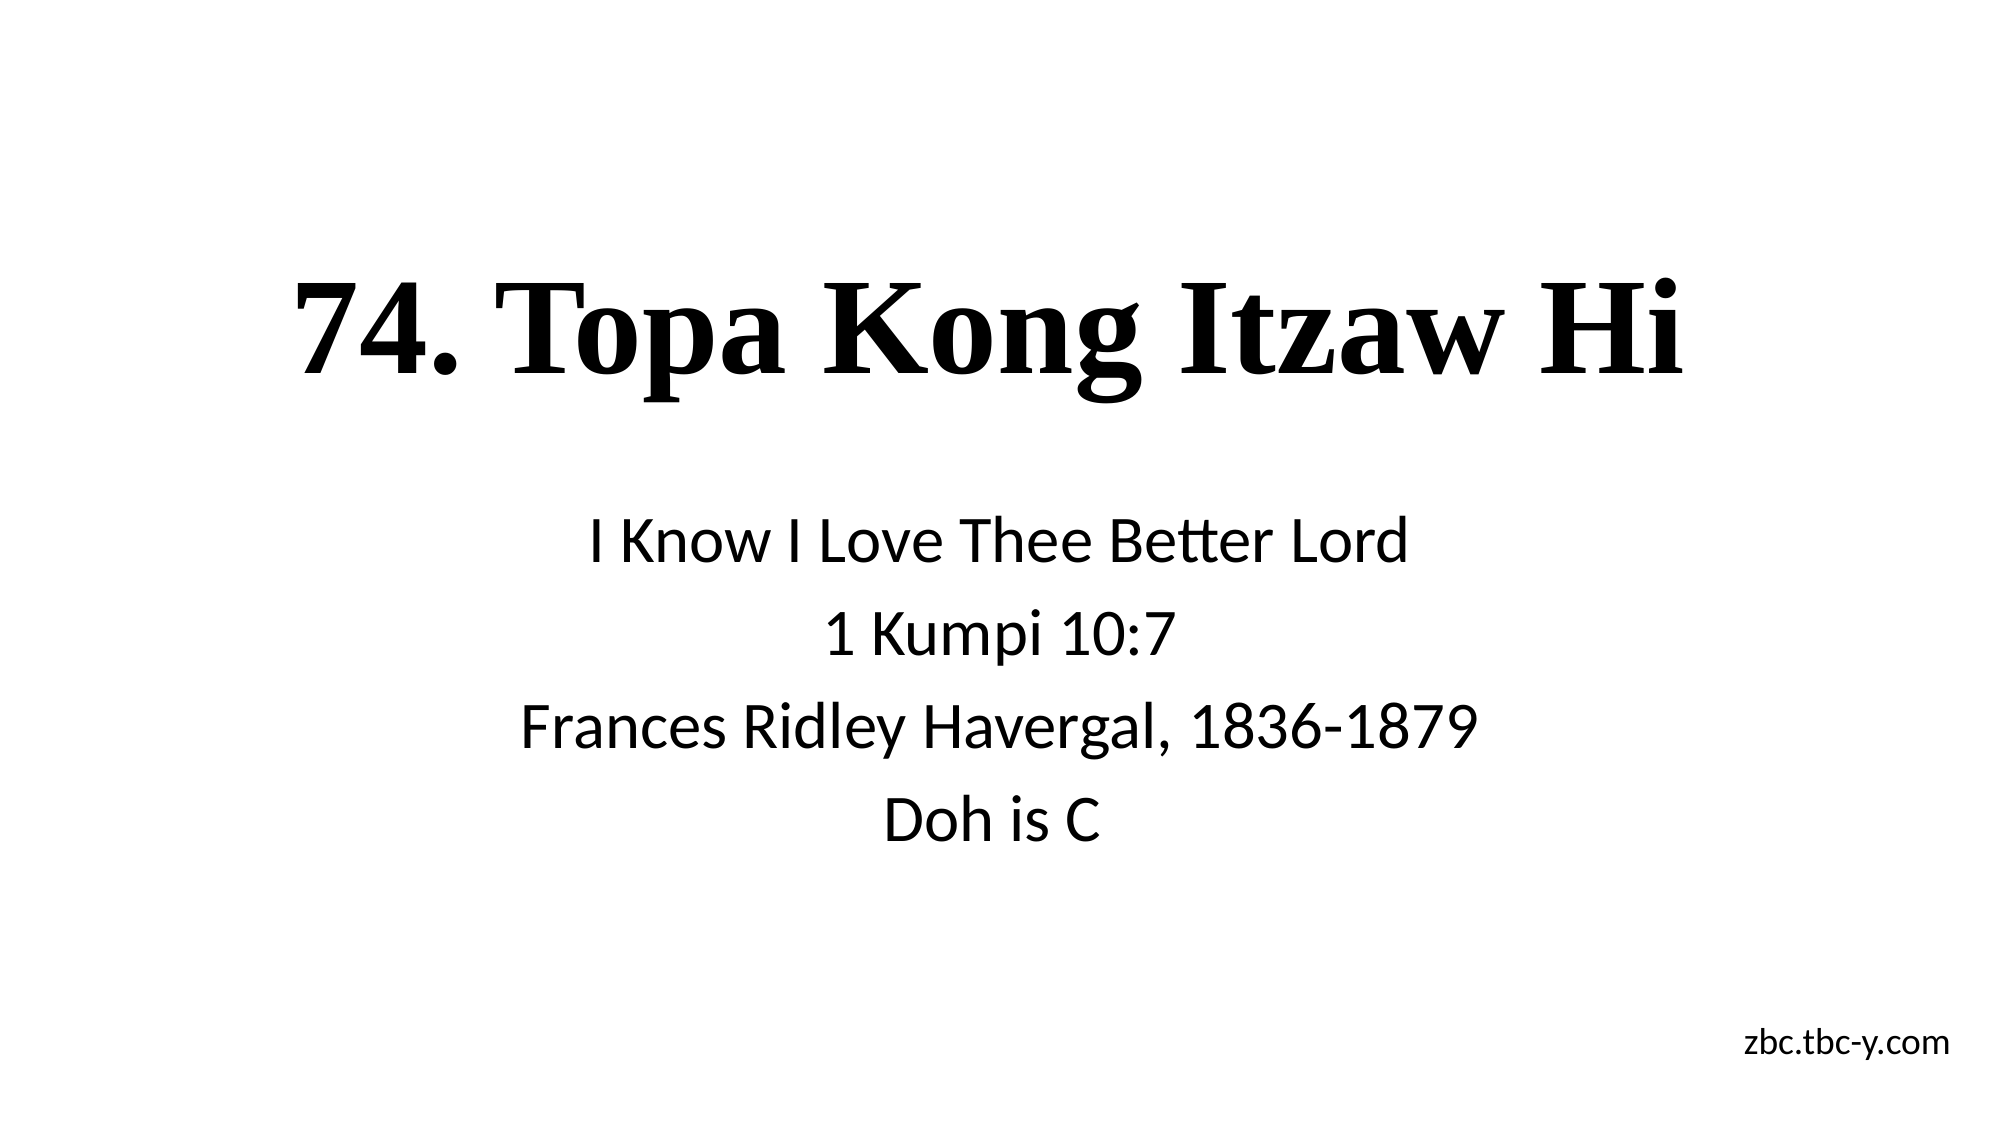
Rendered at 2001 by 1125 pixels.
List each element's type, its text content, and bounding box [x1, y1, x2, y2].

text_box zbc.tbc-y.com [1728, 1009, 2000, 1070]
title 74. Topa Kong Itzaw Hi [107, 180, 1904, 576]
subtitle I Know I Love Thee Better Lord 1 Kumpi 10:7 Frances Ridley Havergal, 1836-1879 Doh is C [249, 497, 1750, 978]
